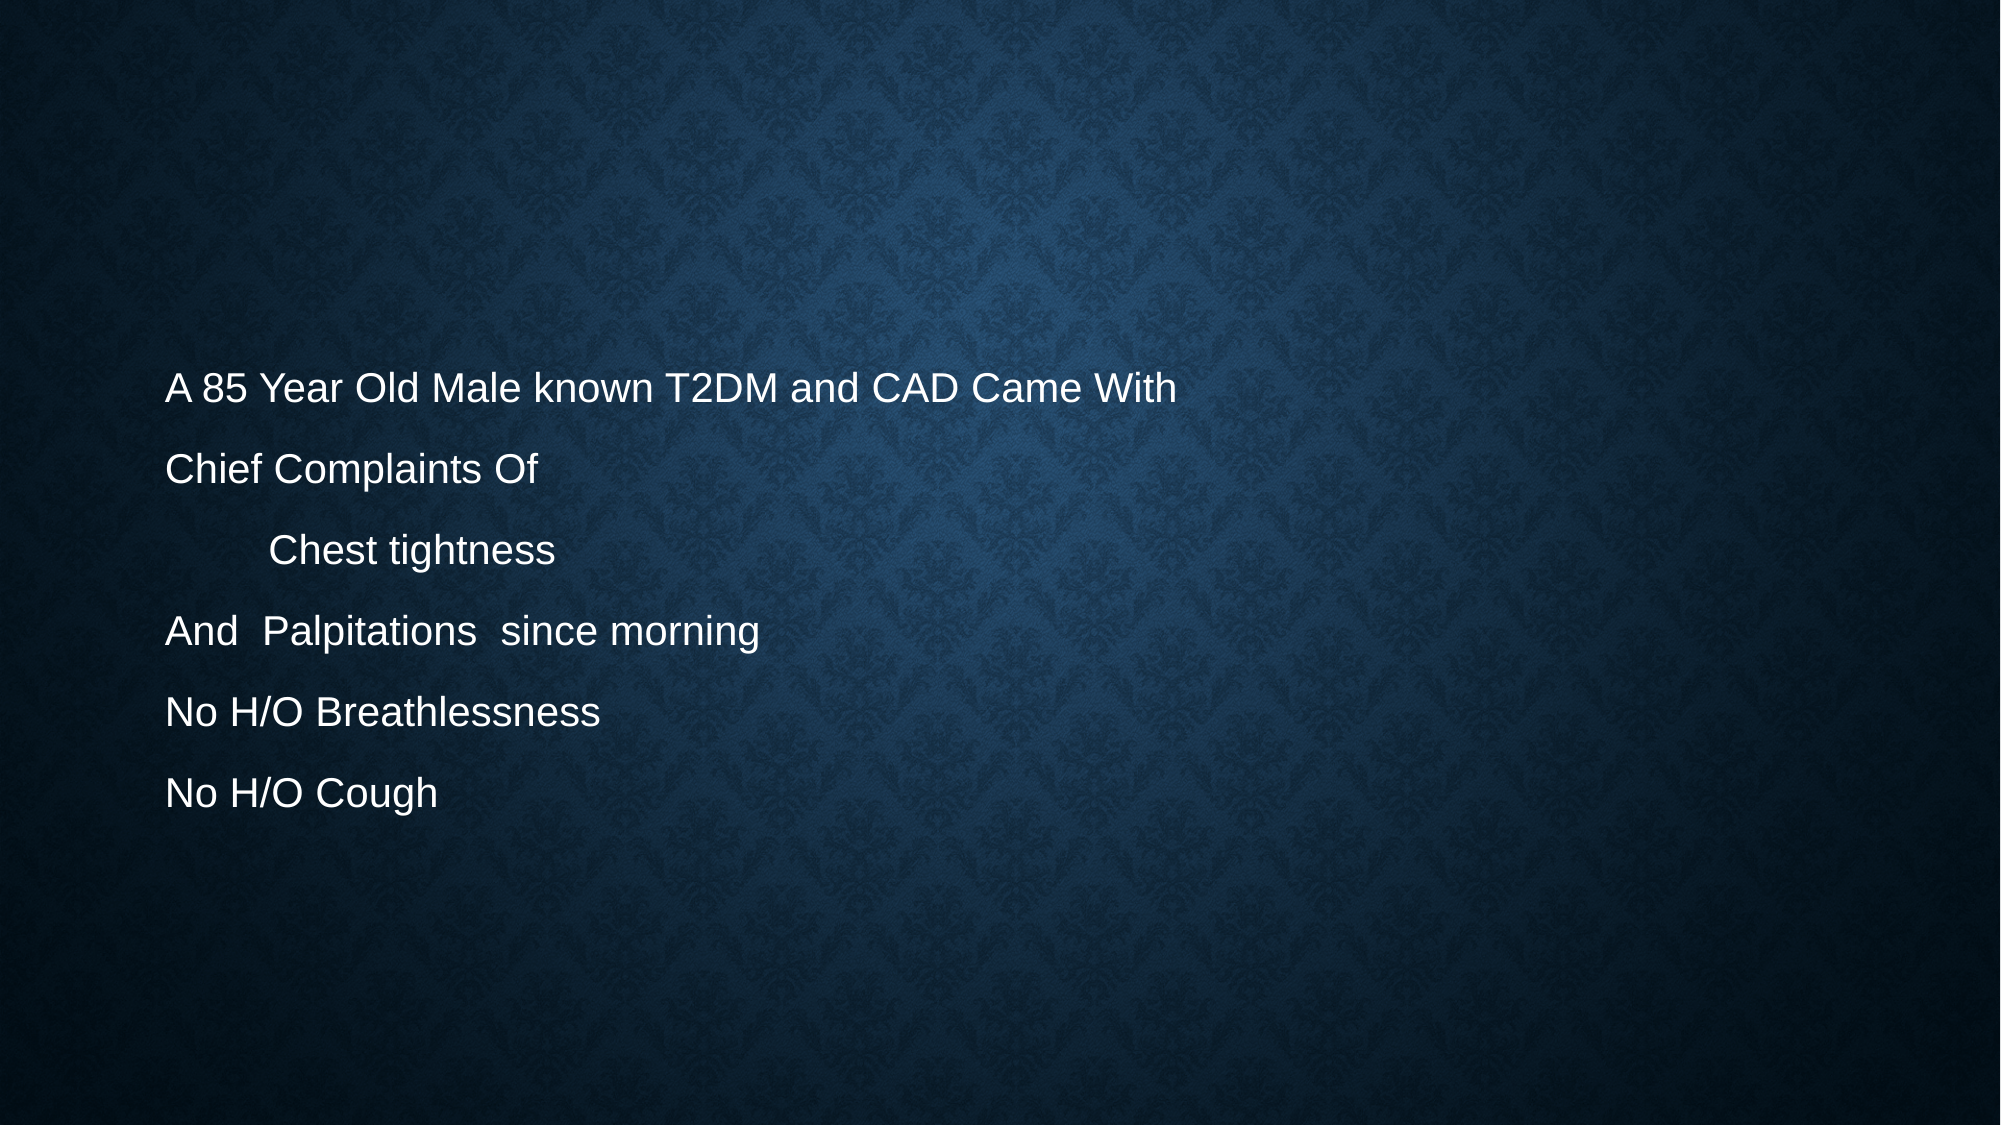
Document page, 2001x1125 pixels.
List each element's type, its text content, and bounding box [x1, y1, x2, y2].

text_box A 85 Year Old Male known T2DM and CAD Came With Chief Complaints Of Chest tightness And Palpitations since morning No H/O Breathlessness No H/O Cough [149, 343, 1849, 950]
